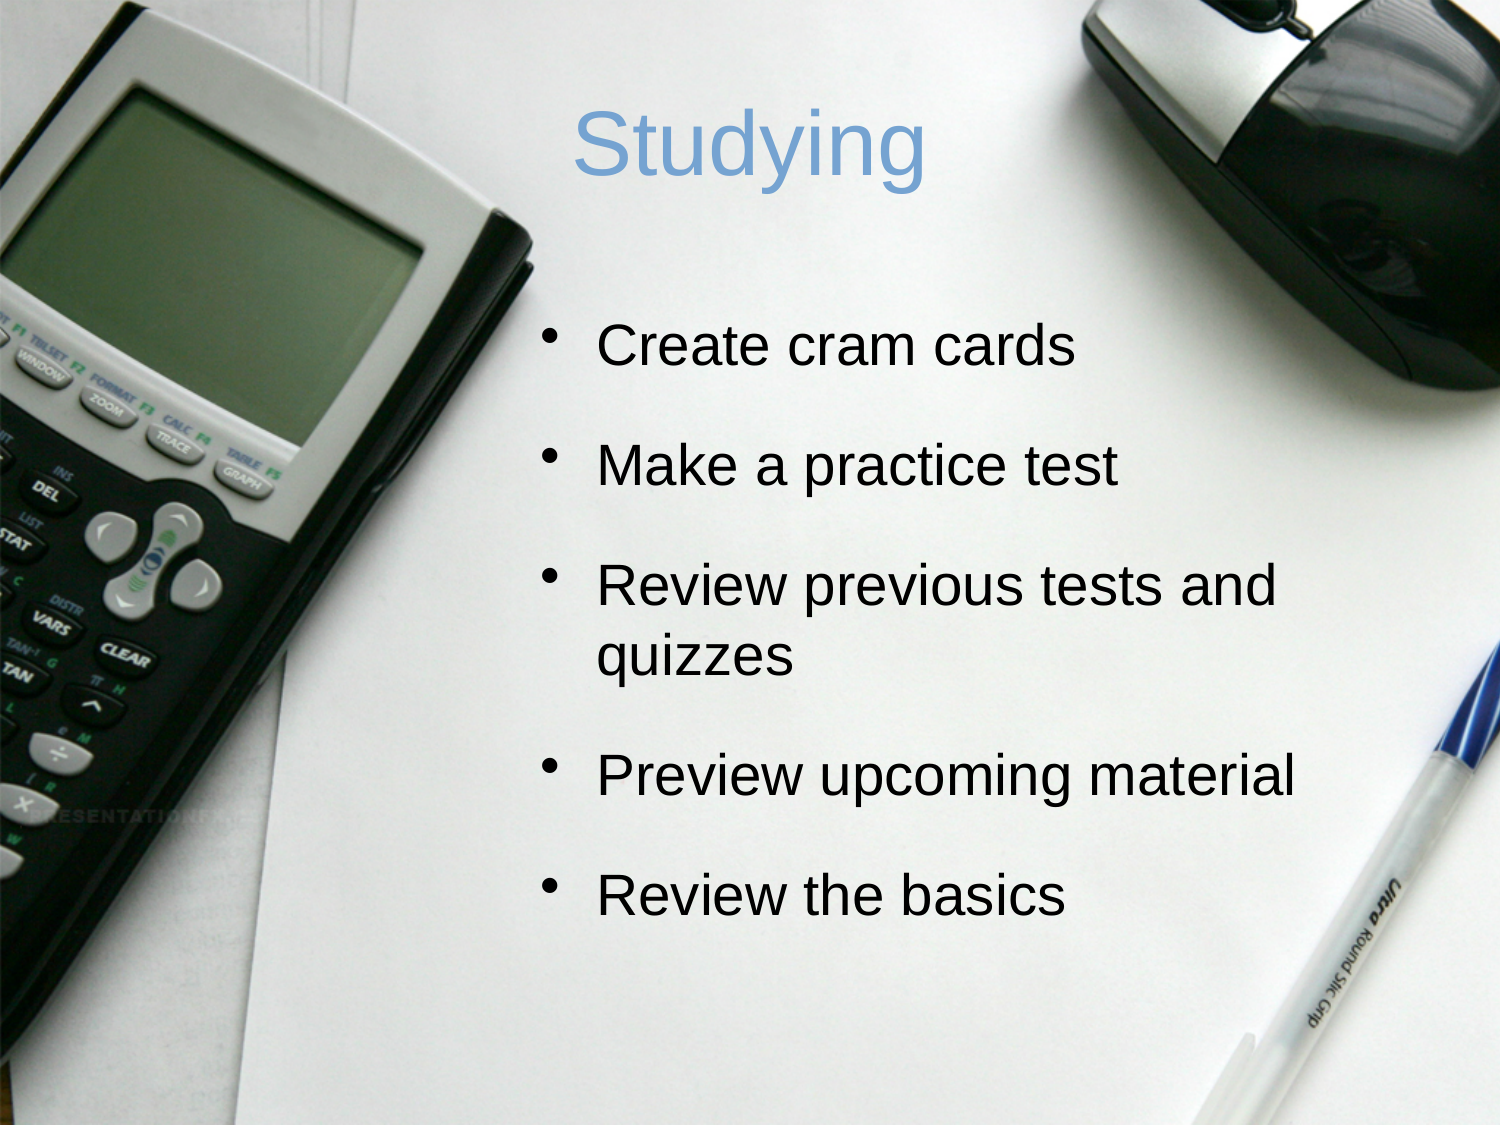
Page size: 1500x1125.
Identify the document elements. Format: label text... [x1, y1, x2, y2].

picture [0, 0, 1500, 1125]
list Create cram cards Make a practice test Review previous tests and quizzes Preview upcoming material Review the basics [524, 299, 1426, 1043]
title Studying [74, 44, 1426, 233]
